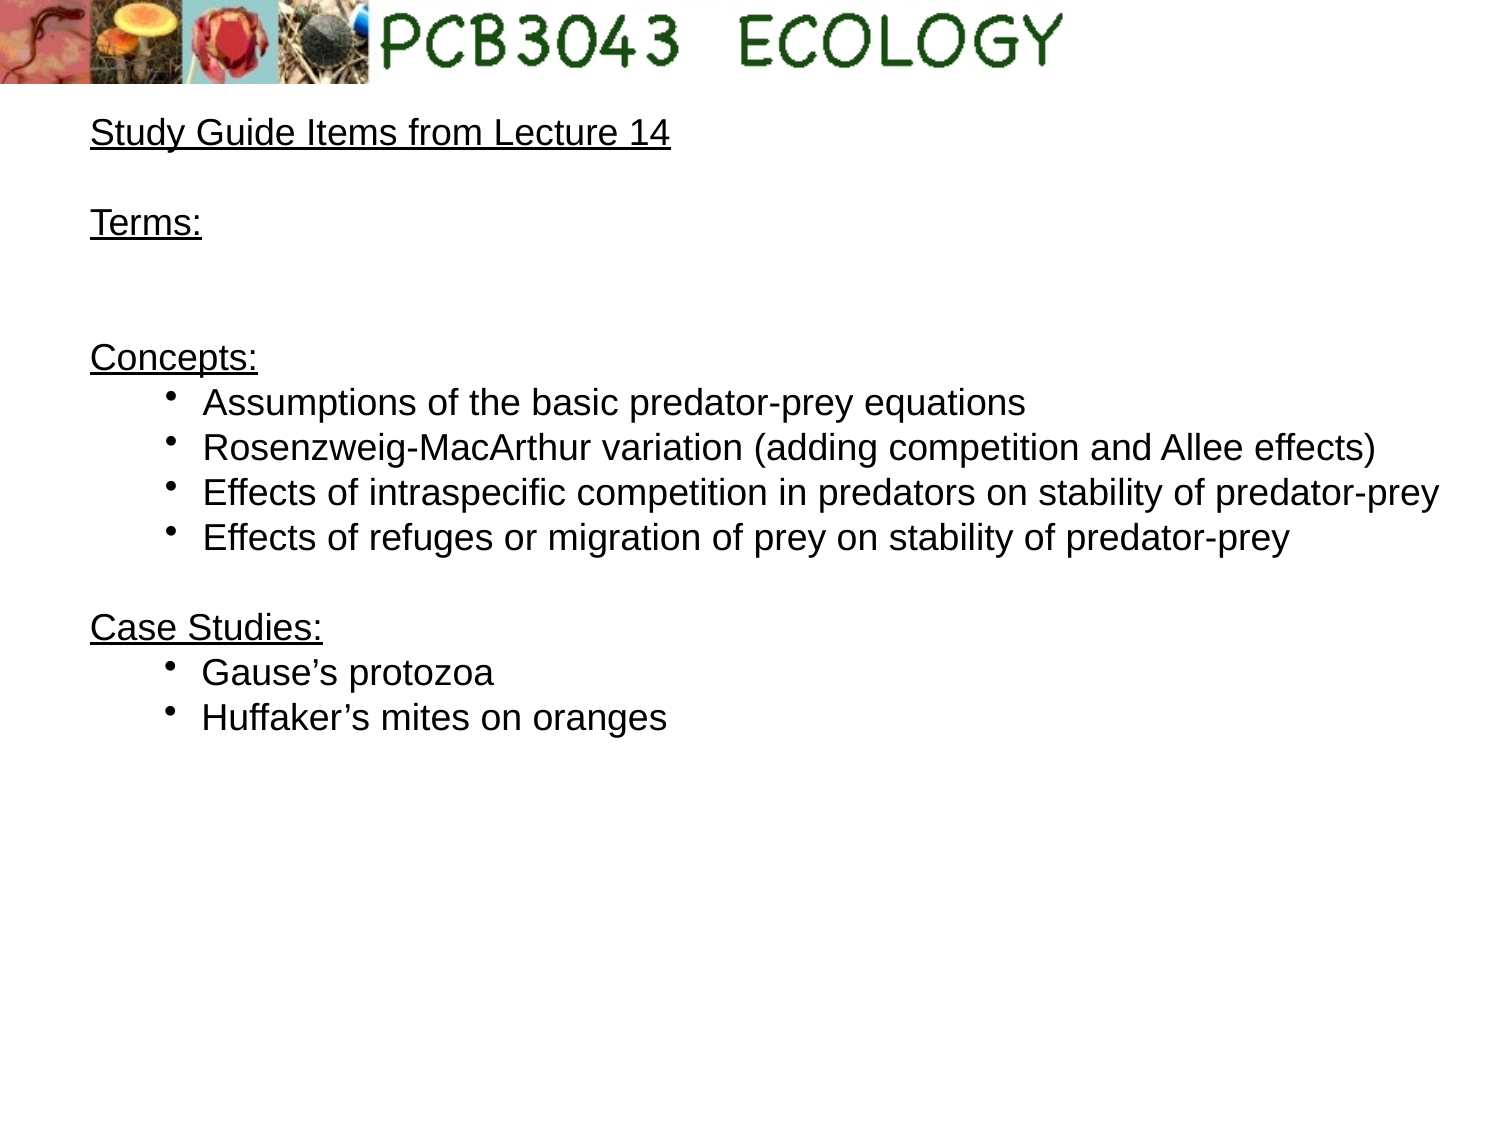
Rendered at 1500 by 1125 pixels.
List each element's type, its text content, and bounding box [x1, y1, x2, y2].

text_box Study Guide Items from Lecture 14 Terms: Concepts: Assumptions of the basic predator-prey equations Rosenzweig-MacArthur variation (adding competition and Allee effects) Effects of intraspecific competition in predators on stability of predator-prey Effects of refuges or migration of prey on stability of predator-prey Case Studies: Gause’s protozoa Huffaker’s mites on oranges [74, 100, 1500, 746]
picture [0, 0, 1088, 84]
